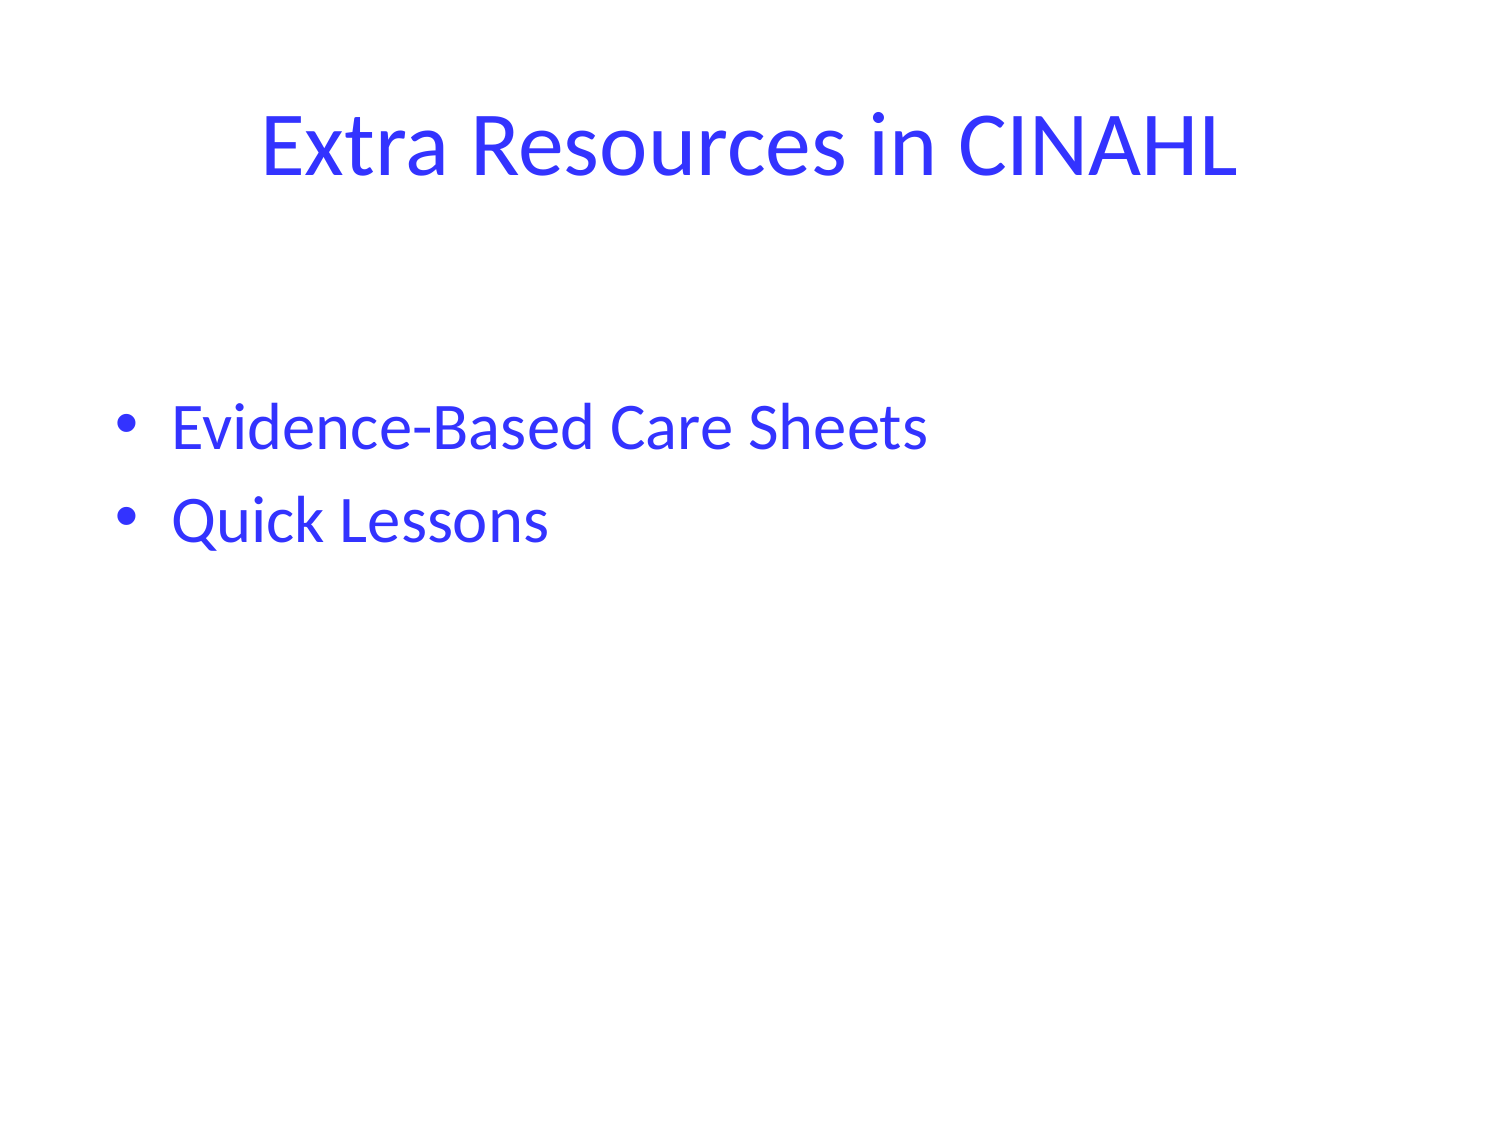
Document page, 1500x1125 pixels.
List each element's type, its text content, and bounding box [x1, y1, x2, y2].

list Evidence-Based Care Sheets Quick Lessons [99, 375, 1450, 1118]
title Extra Resources in CINAHL [75, 45, 1425, 233]
